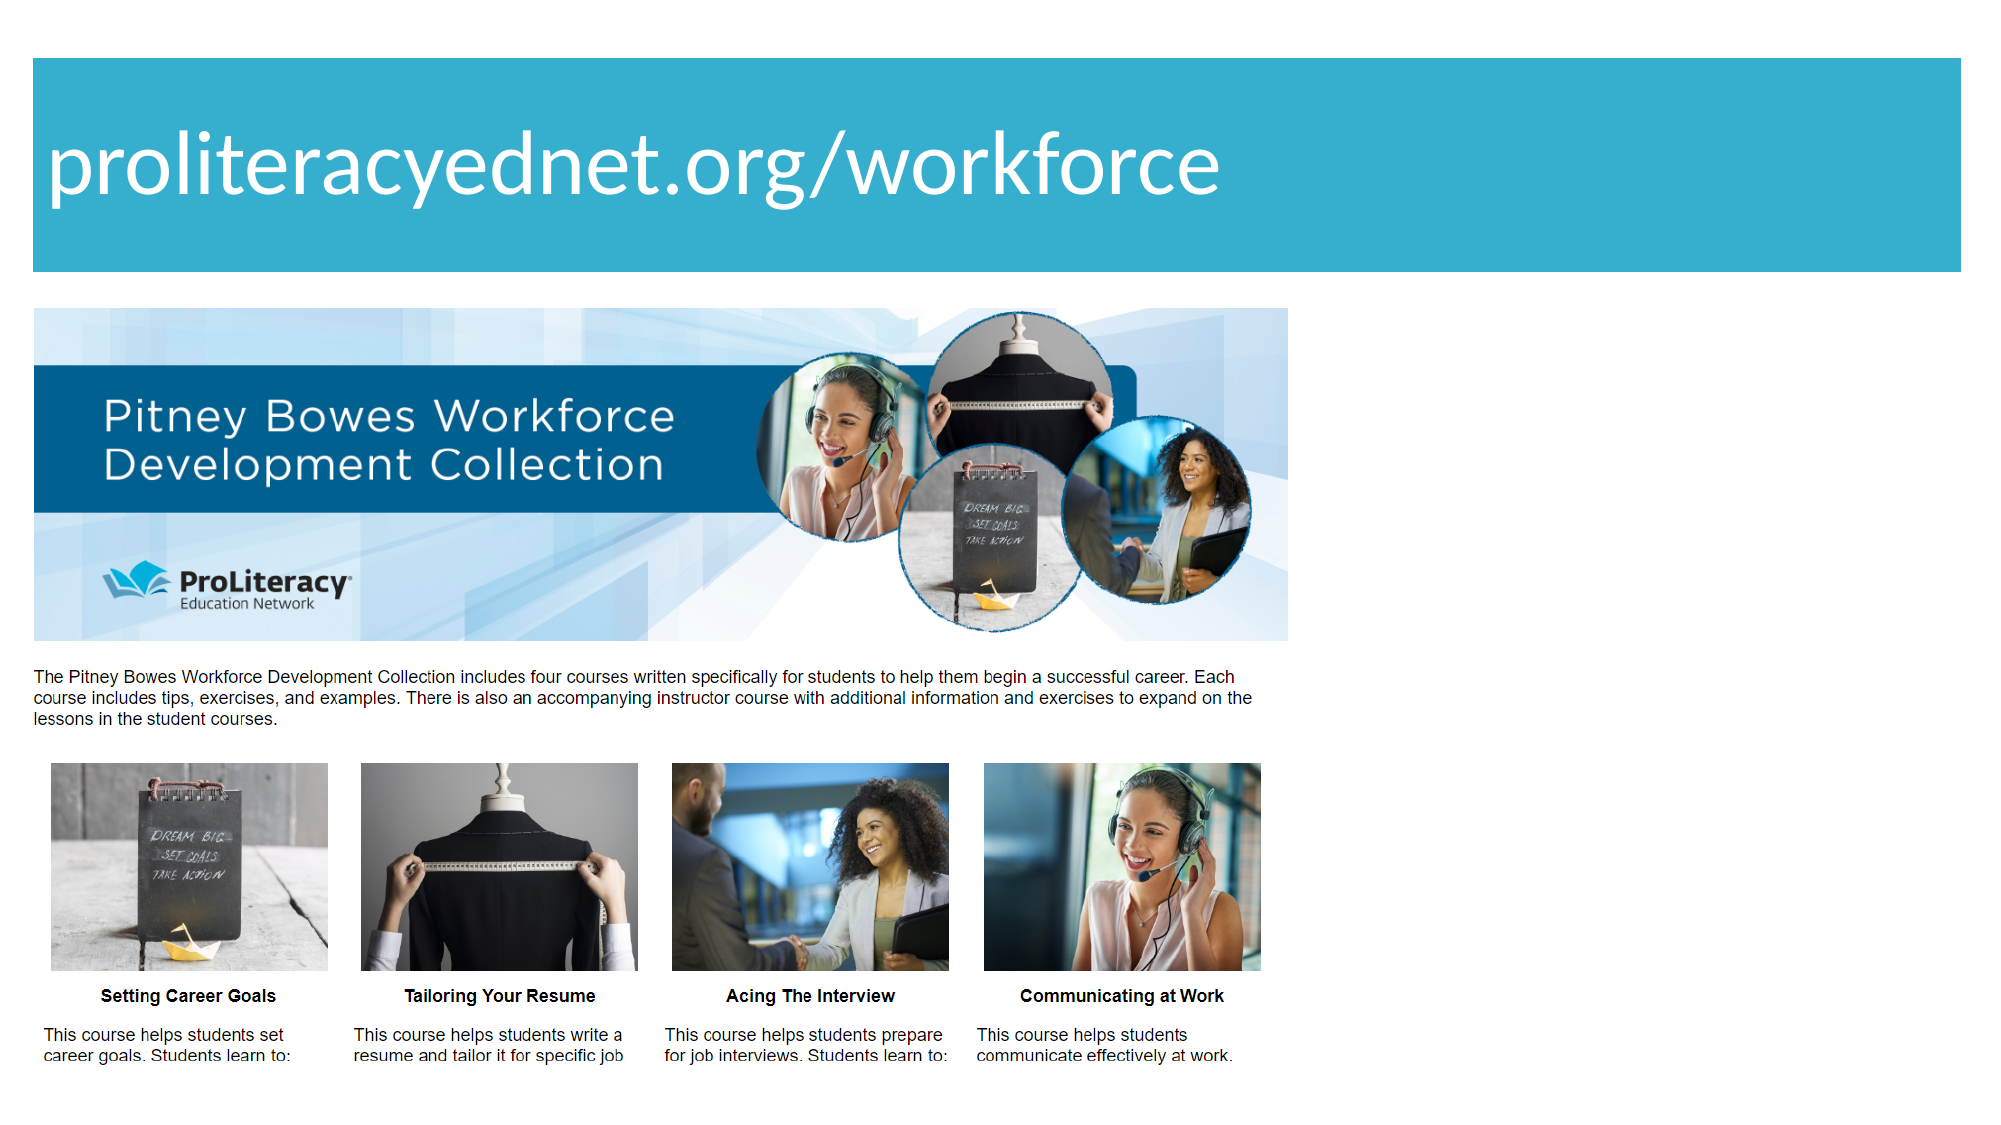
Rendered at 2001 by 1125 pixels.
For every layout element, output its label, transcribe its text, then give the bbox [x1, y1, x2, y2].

text_box proliteracyednet.org/workforce [30, 55, 1964, 275]
picture [21, 307, 1300, 1066]
